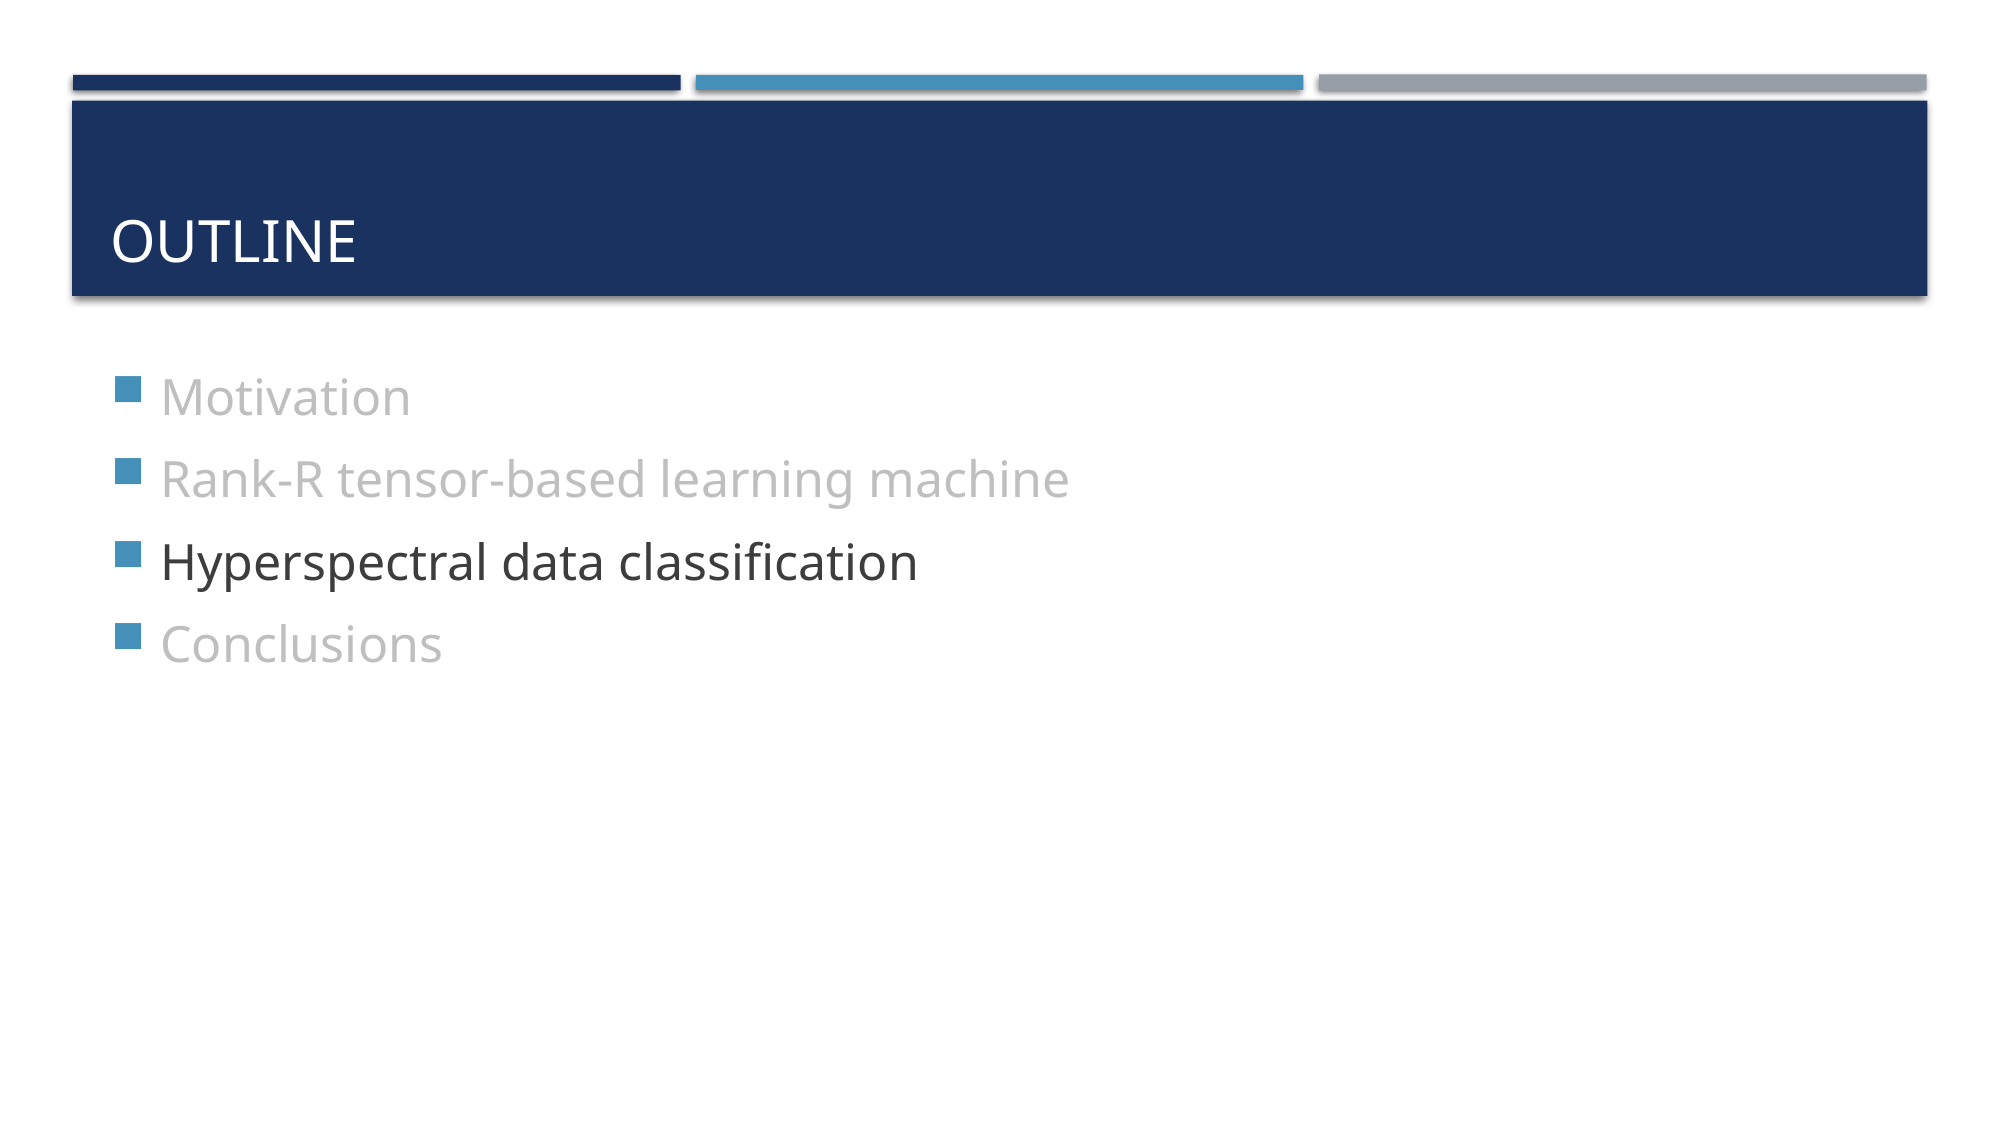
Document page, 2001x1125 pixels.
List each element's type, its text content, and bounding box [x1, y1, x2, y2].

title Outline [95, 115, 1905, 282]
list Motivation Rank-R tensor-based learning machine Hyperspectral data classification Conclusions [95, 357, 1905, 962]
